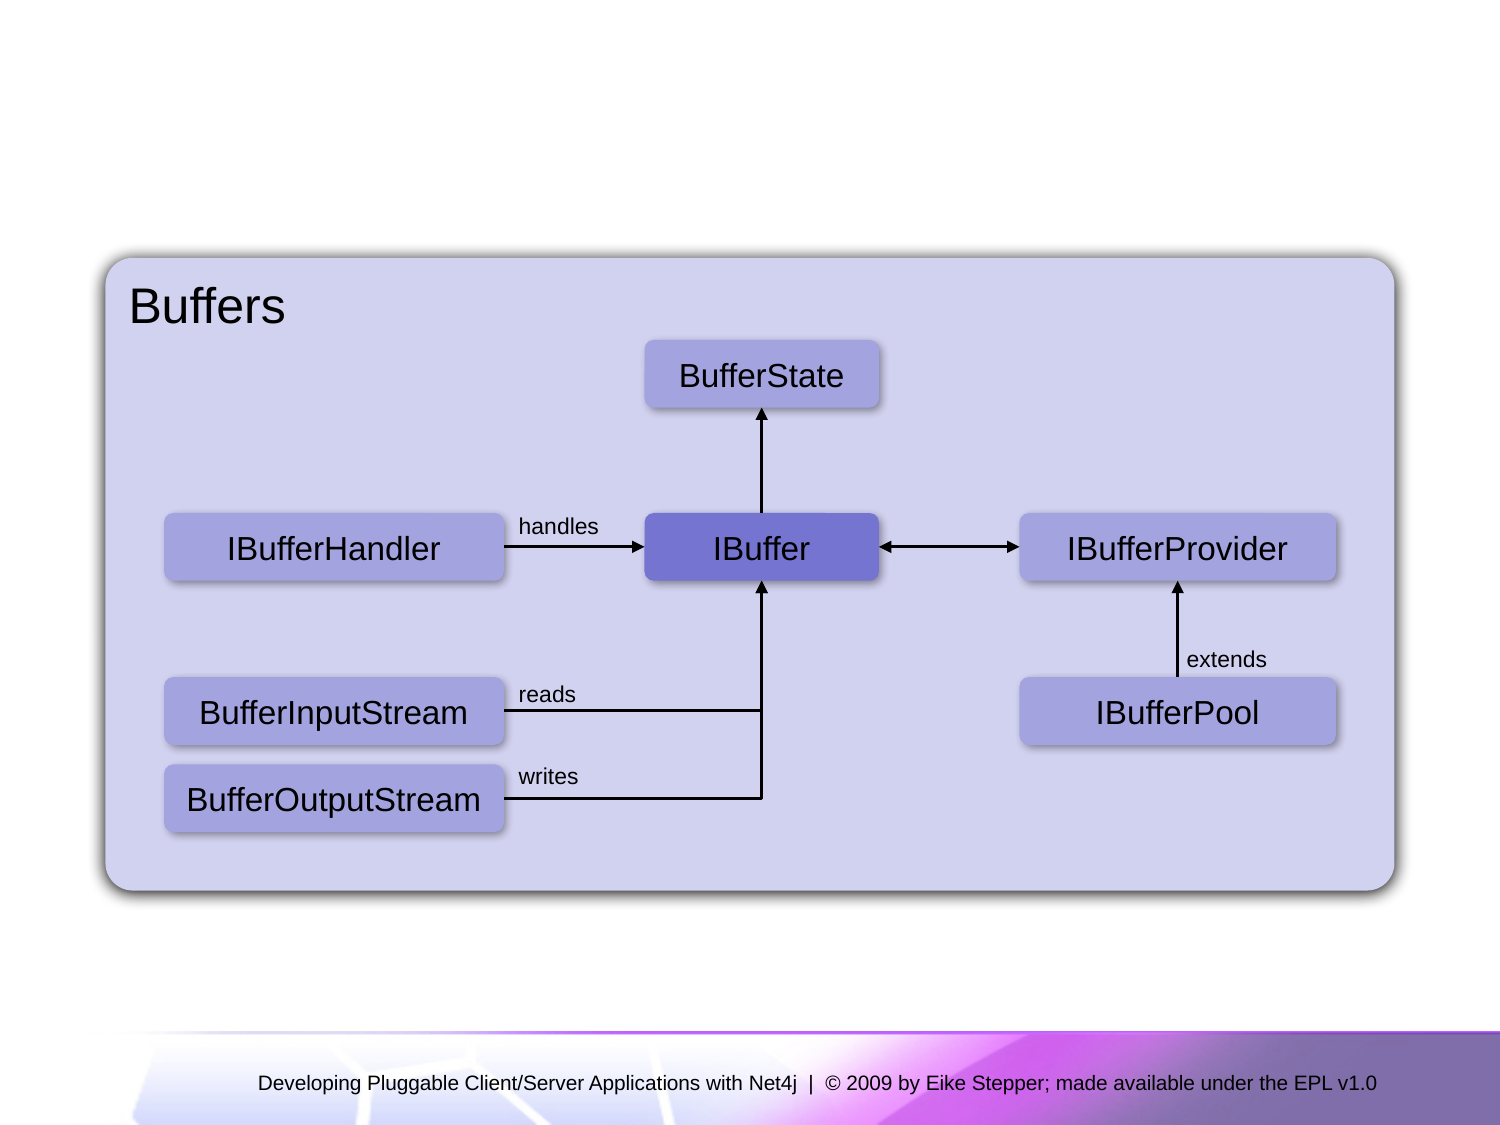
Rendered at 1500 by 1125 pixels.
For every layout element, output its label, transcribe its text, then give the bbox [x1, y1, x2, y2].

text_box extends [1171, 636, 1313, 679]
picture [0, 1031, 1500, 1125]
text_box BufferInputStream [163, 677, 498, 745]
text_box IBufferPool [1019, 677, 1336, 745]
text_box IBufferProvider [1019, 512, 1336, 581]
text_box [503, 580, 762, 799]
text_box BufferState [644, 339, 879, 408]
text_box handles [503, 503, 645, 546]
text_box Buffers [105, 257, 1395, 891]
text_box IBuffer [644, 512, 879, 581]
text_box IBufferHandler [163, 512, 504, 581]
text_box BufferOutputStream [163, 764, 504, 833]
